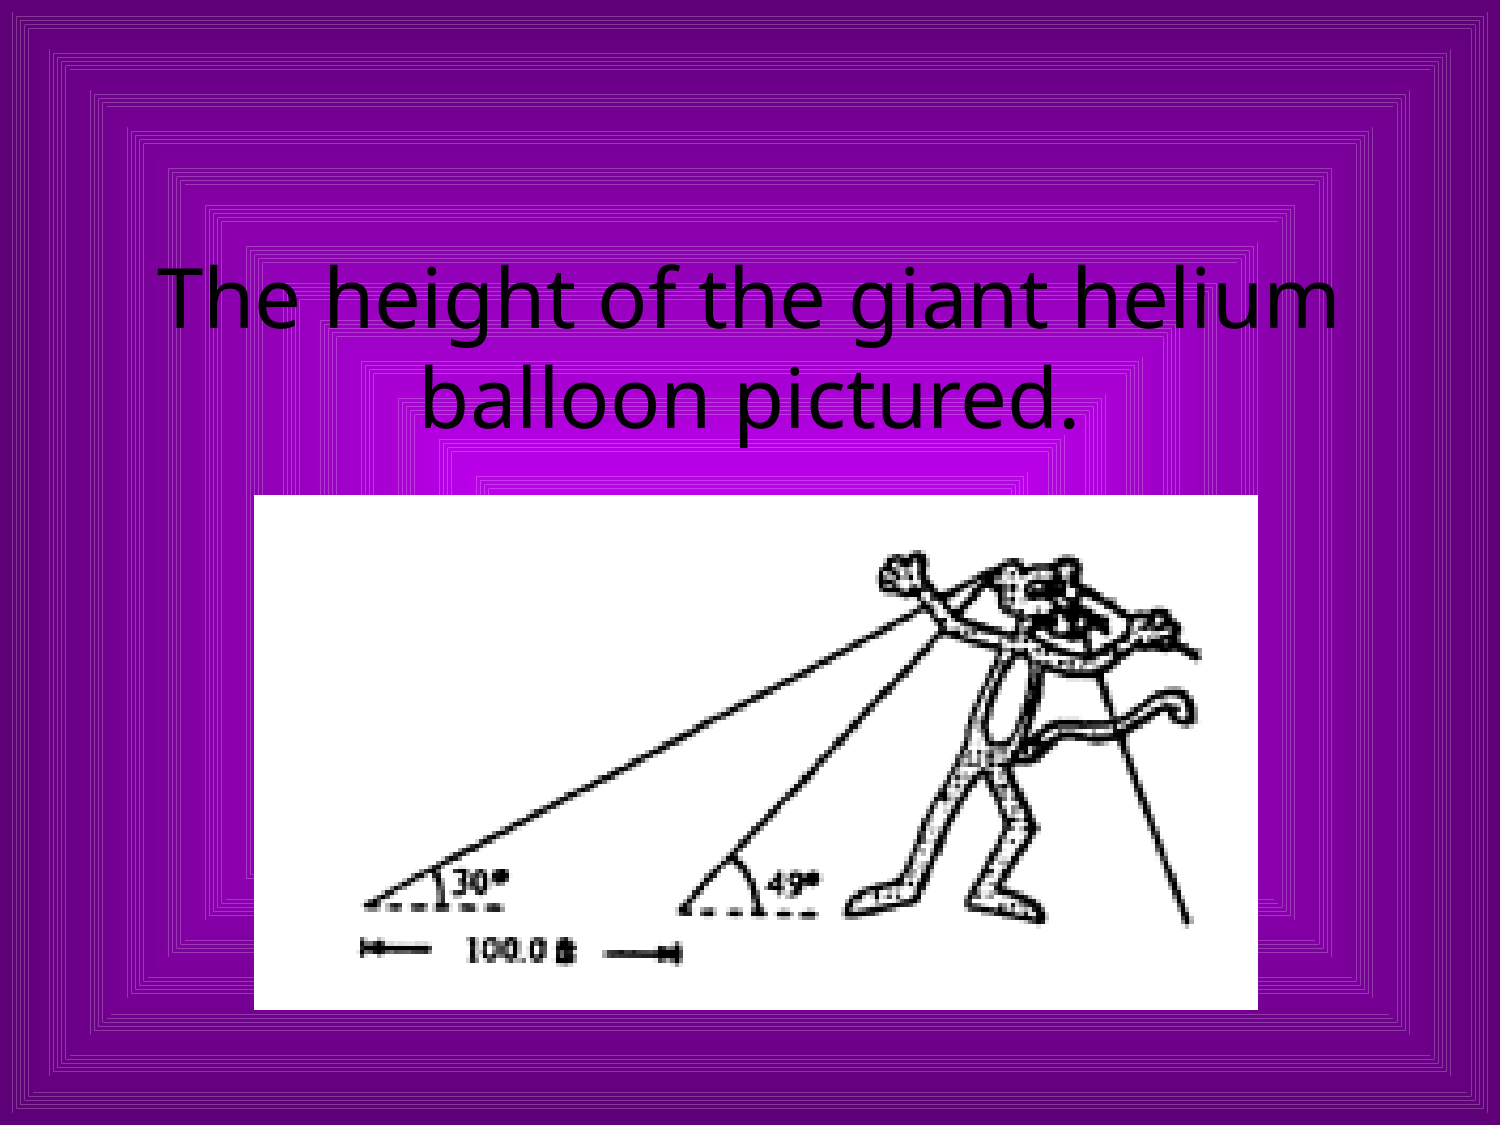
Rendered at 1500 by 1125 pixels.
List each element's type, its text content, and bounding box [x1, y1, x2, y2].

picture [254, 495, 1258, 1011]
title The height of the giant helium balloon pictured. [112, 99, 1388, 590]
